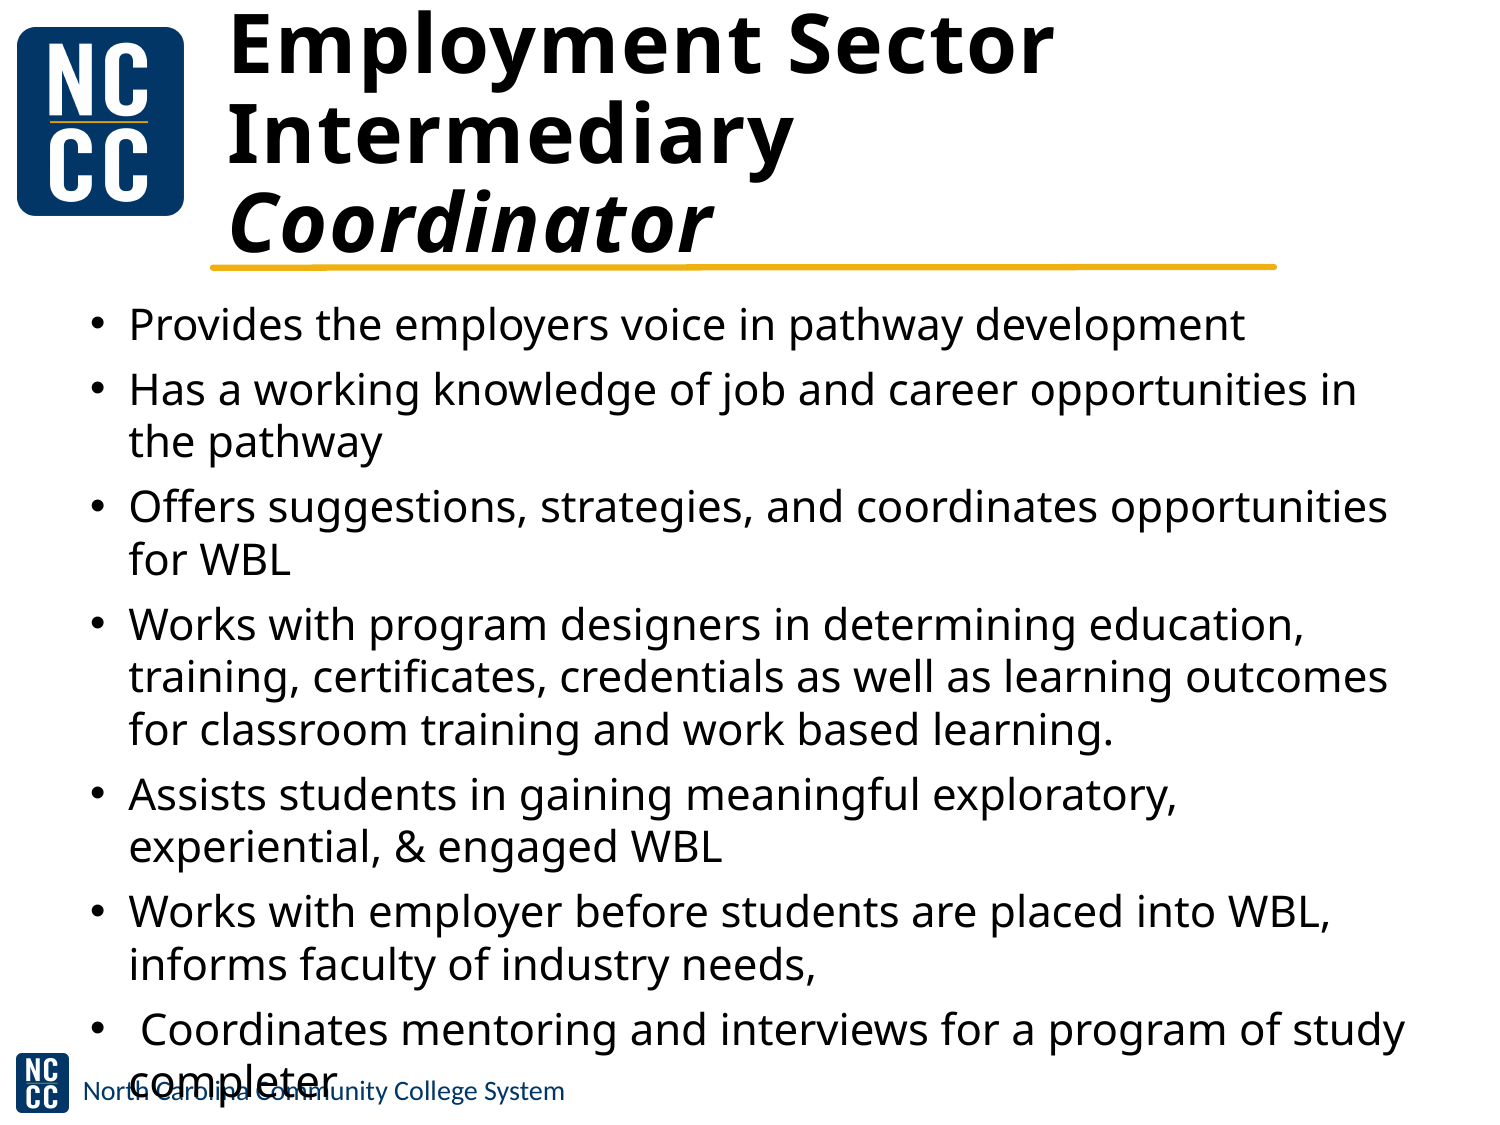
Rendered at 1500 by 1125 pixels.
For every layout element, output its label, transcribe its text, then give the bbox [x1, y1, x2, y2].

picture [16, 1053, 69, 1113]
list Provides the employers voice in pathway development Has a working knowledge of job and career opportunities in the pathway Offers suggestions, strategies, and coordinates opportunities for WBL Works with program designers in determining education, training, certificates, credentials as well as learning outcomes for classroom training and work based learning. Assists students in gaining meaningful exploratory, experiential, & engaged WBL Works with employer before students are placed into WBL, informs faculty of industry needs, Coordinates mentoring and interviews for a program of study completer Typically works in one industry sector with multiple employers [75, 288, 1451, 1066]
picture [17, 27, 184, 216]
title Employment Sector Intermediary Coordinator [212, 27, 1421, 246]
